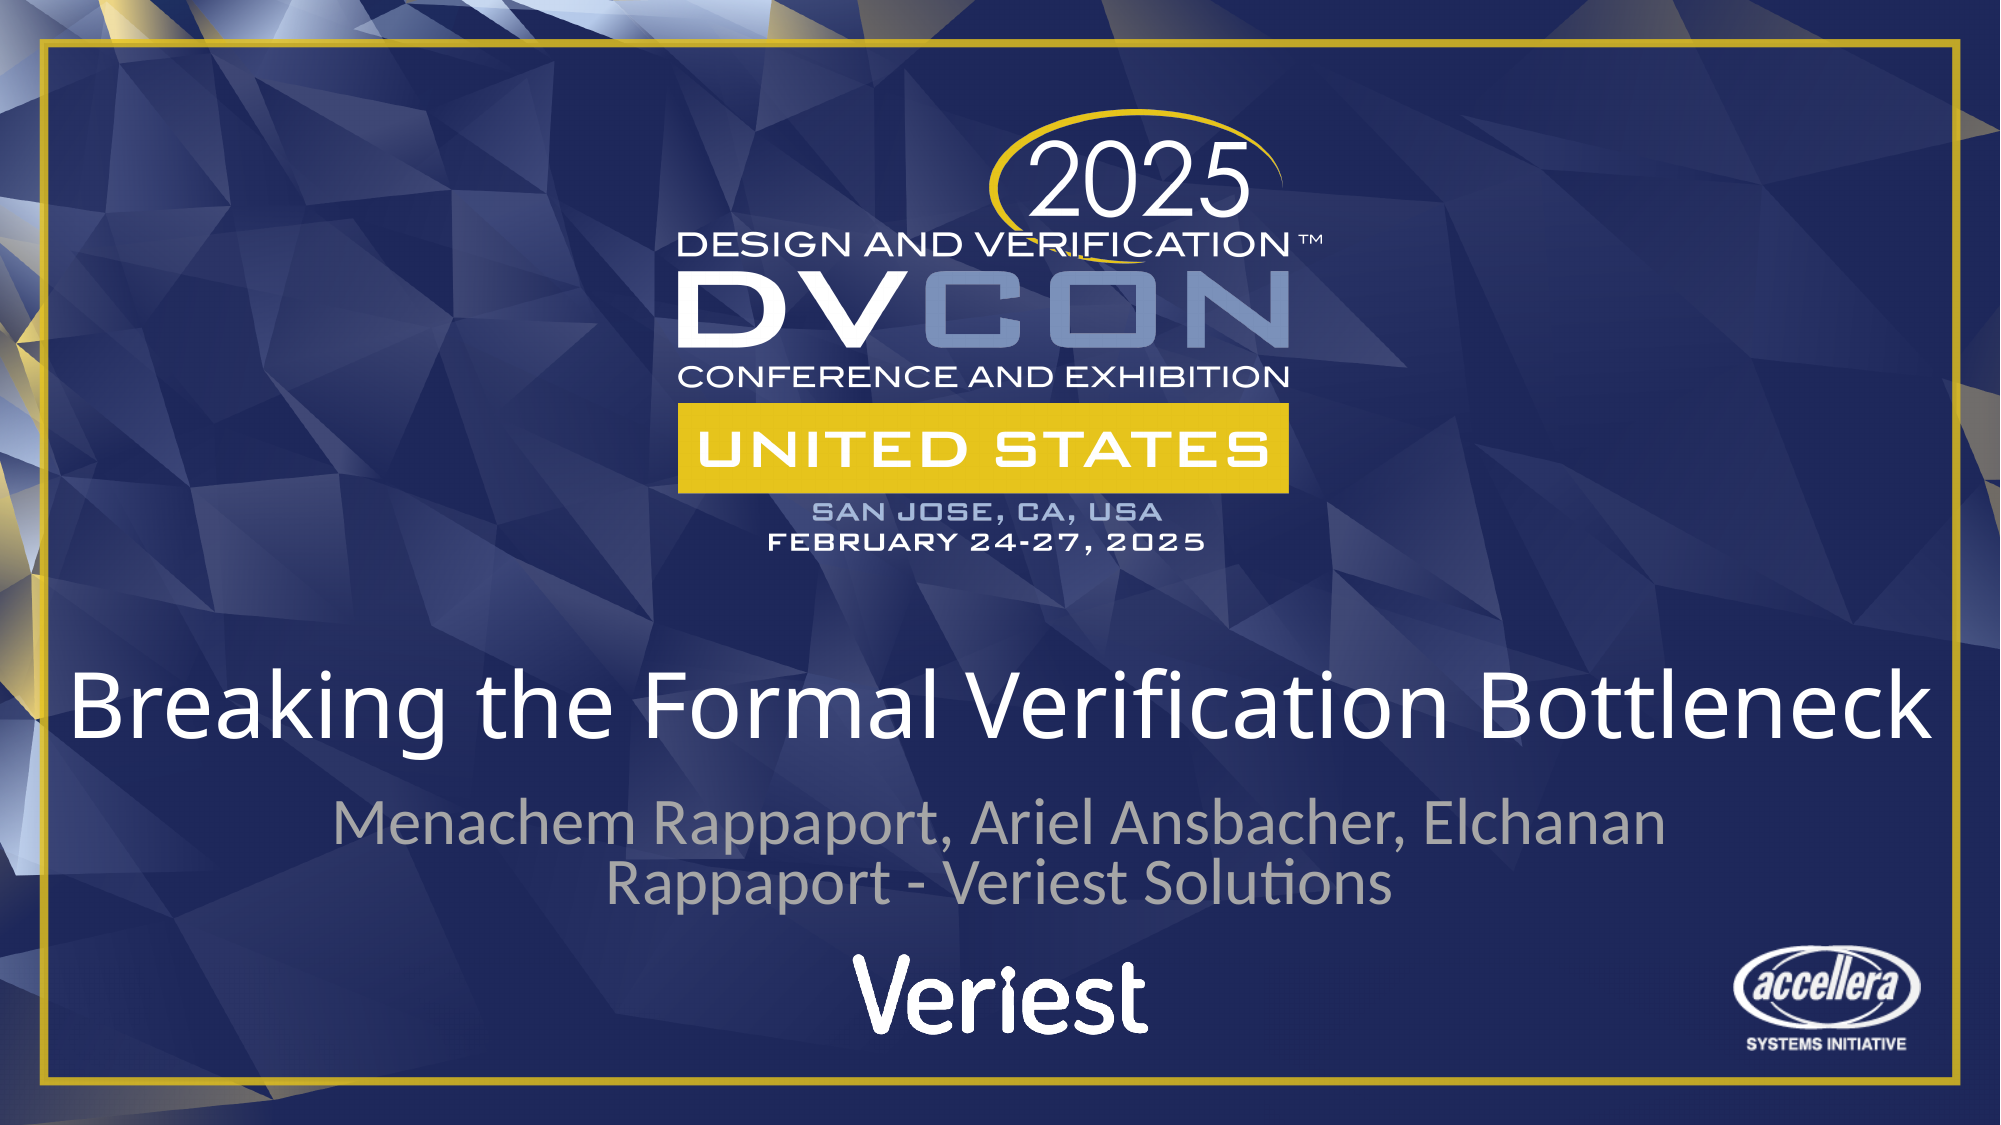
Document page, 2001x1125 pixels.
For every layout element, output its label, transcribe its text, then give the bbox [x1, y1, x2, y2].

title Breaking the Formal Verification Bottleneck [19, 377, 1983, 769]
subtitle Menachem Rappaport, Ariel Ansbacher, Elchanan Rappaport - Veriest Solutions [300, 788, 1700, 1077]
picture [0, 0, 2000, 1125]
